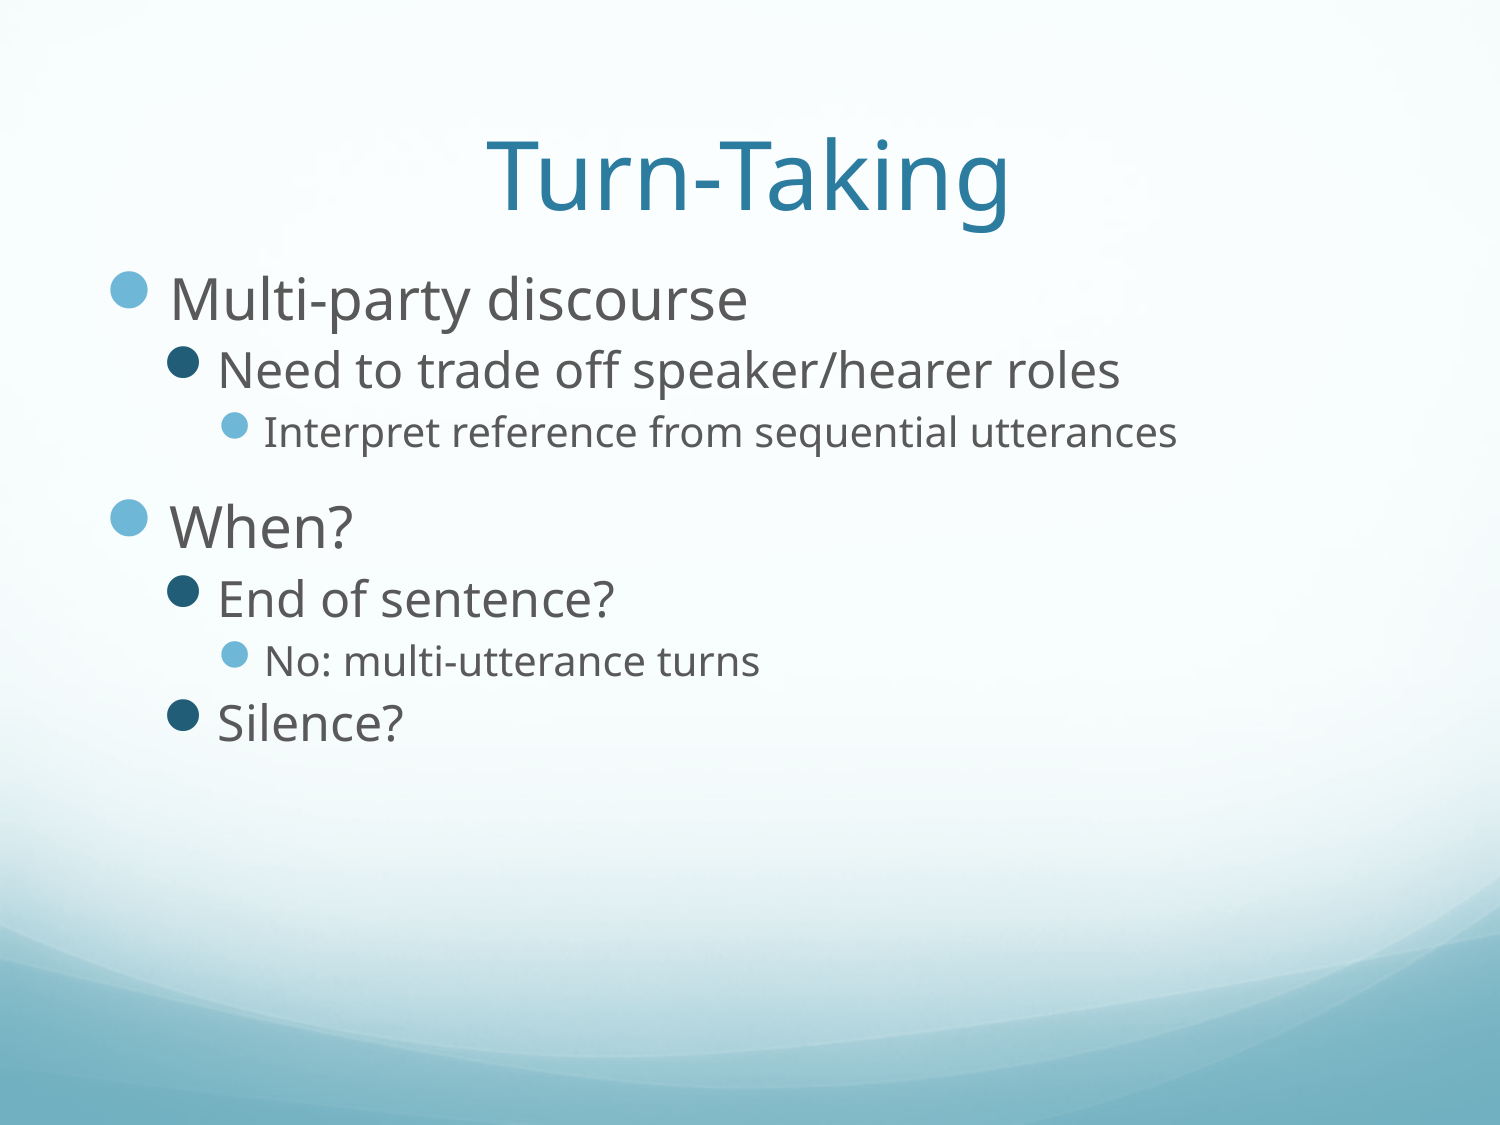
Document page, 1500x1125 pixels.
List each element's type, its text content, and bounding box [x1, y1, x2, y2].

title Turn-Taking [90, 17, 1410, 237]
list Multi-party discourse Need to trade off speaker/hearer roles Interpret reference from sequential utterances When? End of sentence? No: multi-utterance turns Silence? [90, 262, 1410, 1045]
